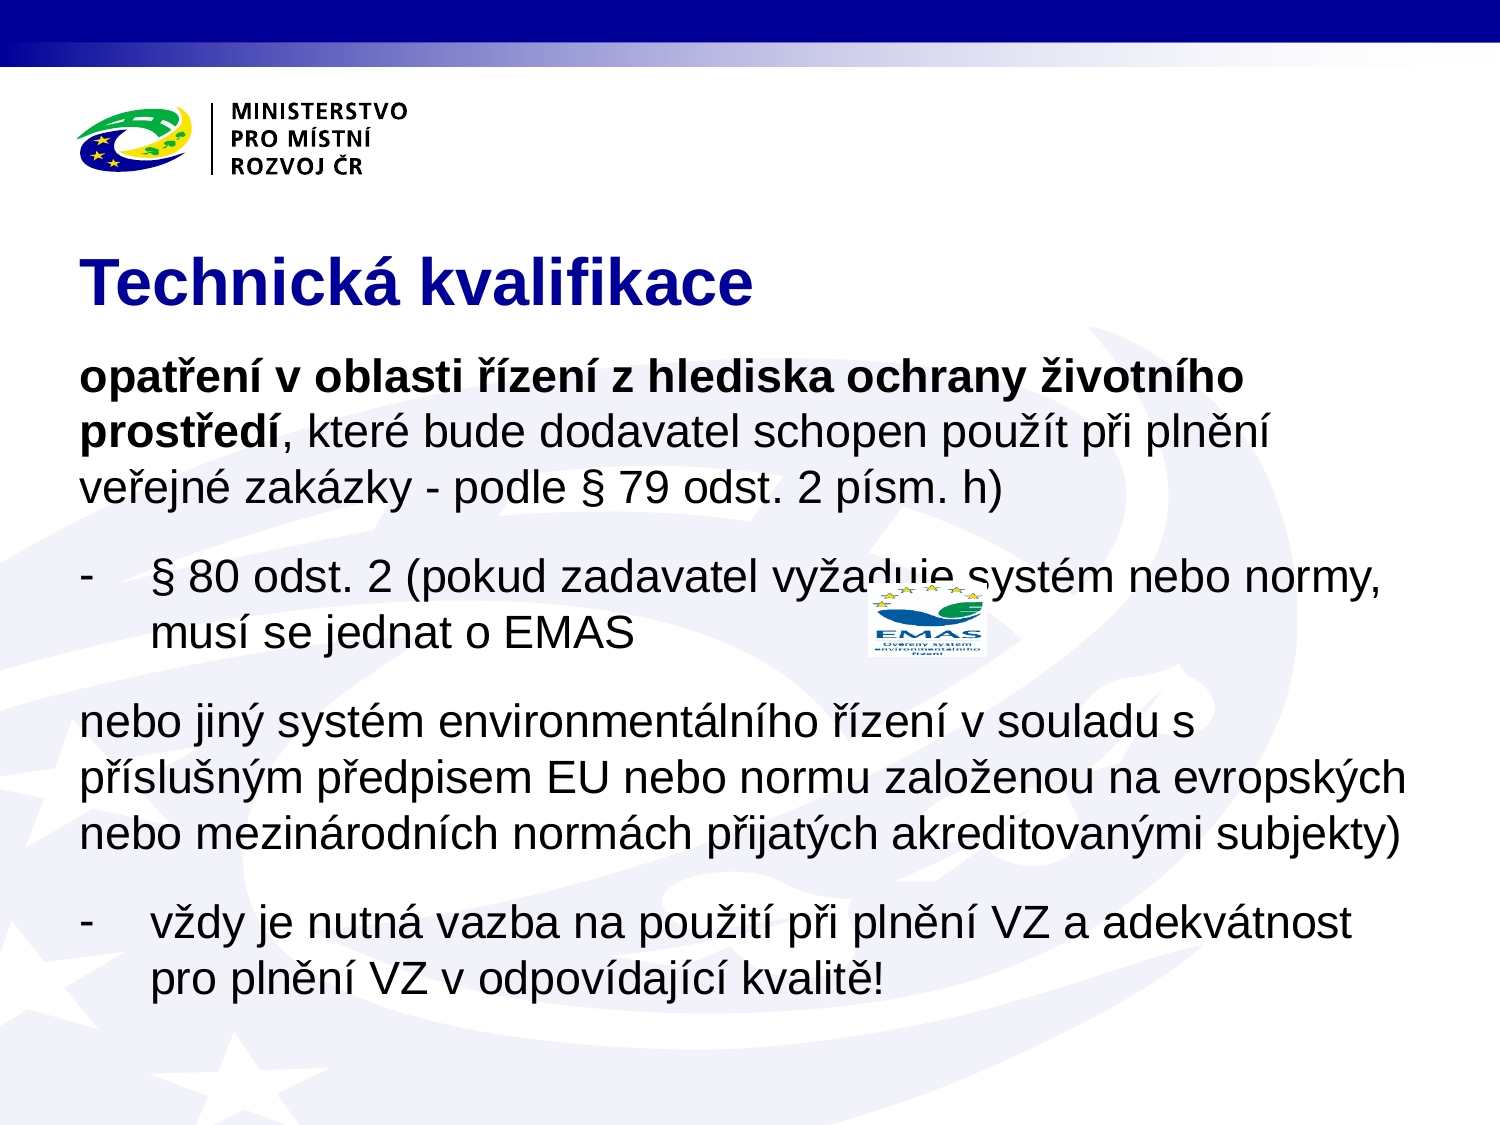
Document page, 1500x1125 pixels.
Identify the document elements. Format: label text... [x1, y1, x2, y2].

title Technická kvalifikace [64, 231, 1425, 315]
list opatření v oblasti řízení z hlediska ochrany životního prostředí, které bude dodavatel schopen použít při plnění veřejné zakázky - podle § 79 odst. 2 písm. h) § 80 odst. 2 (pokud zadavatel vyžaduje systém nebo normy, musí se jednat o EMAS nebo jiný systém environmentálního řízení v souladu s příslušným předpisem EU nebo normu založenou na evropských nebo mezinárodních normách přijatých akreditovanými subjekty) vždy je nutná vazba na použití při plnění VZ a adekvátnost pro plnění VZ v odpovídající kvalitě! [64, 338, 1425, 1059]
picture [867, 582, 987, 658]
